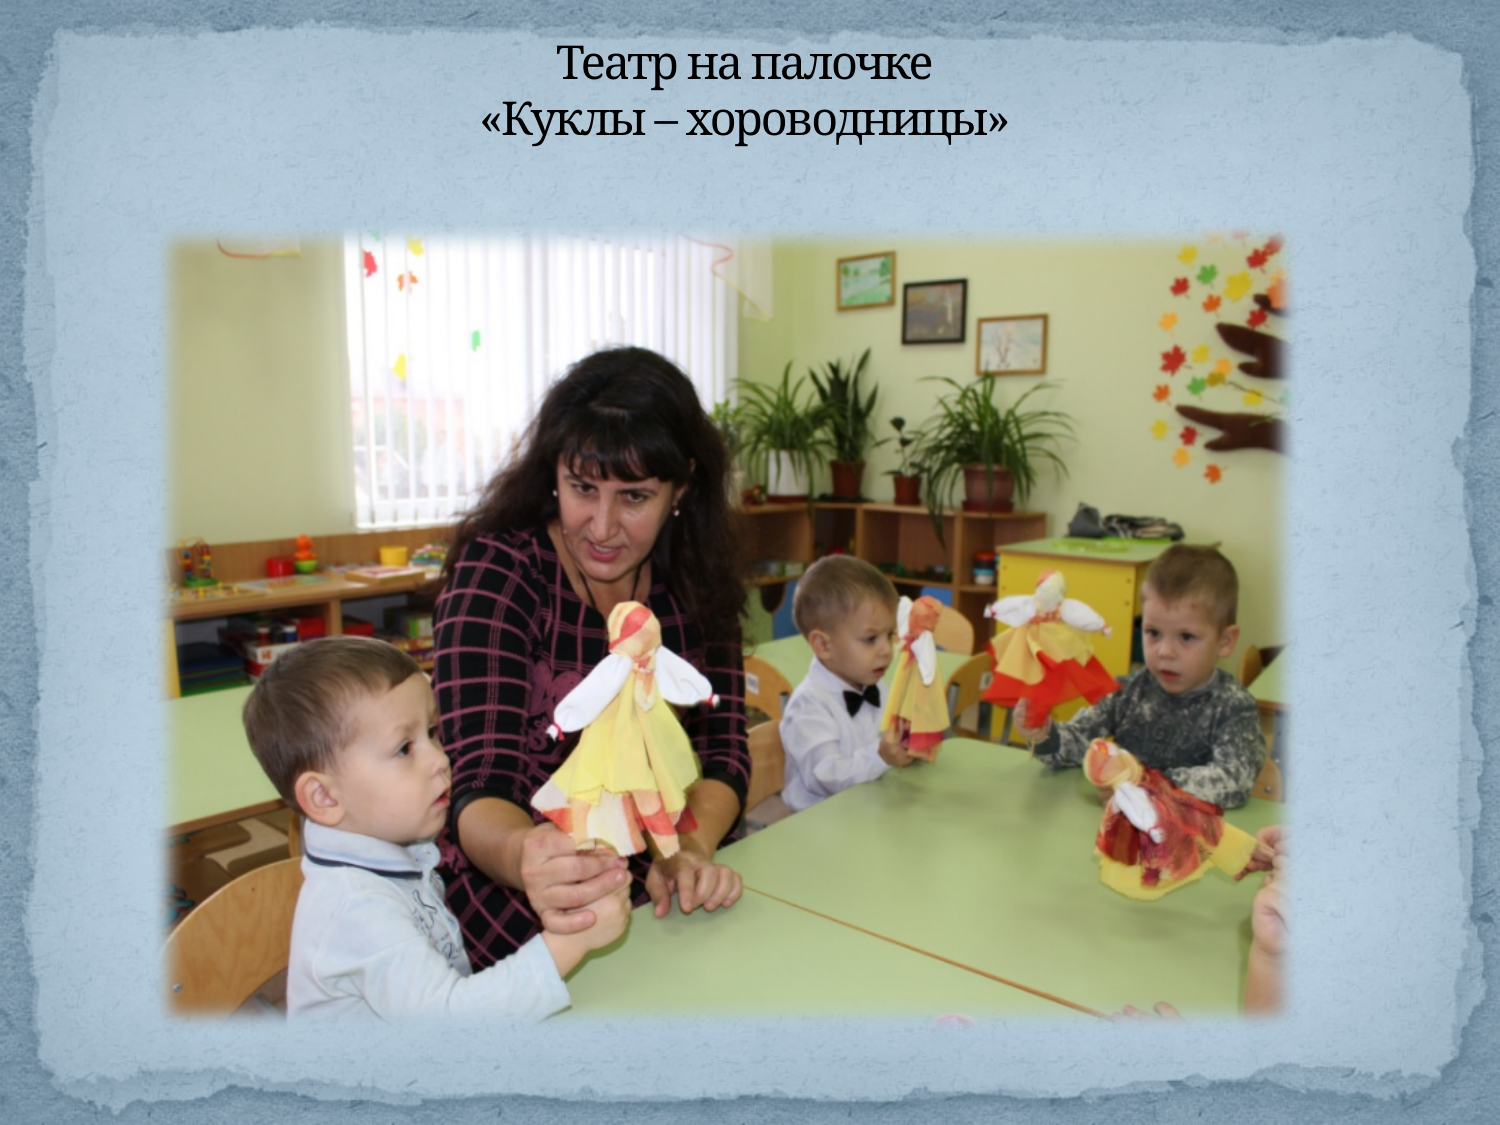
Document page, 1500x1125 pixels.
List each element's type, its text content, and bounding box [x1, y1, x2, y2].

title Театр на палочке «Куклы – хороводницы» [74, 24, 1425, 153]
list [155, 225, 1299, 1029]
